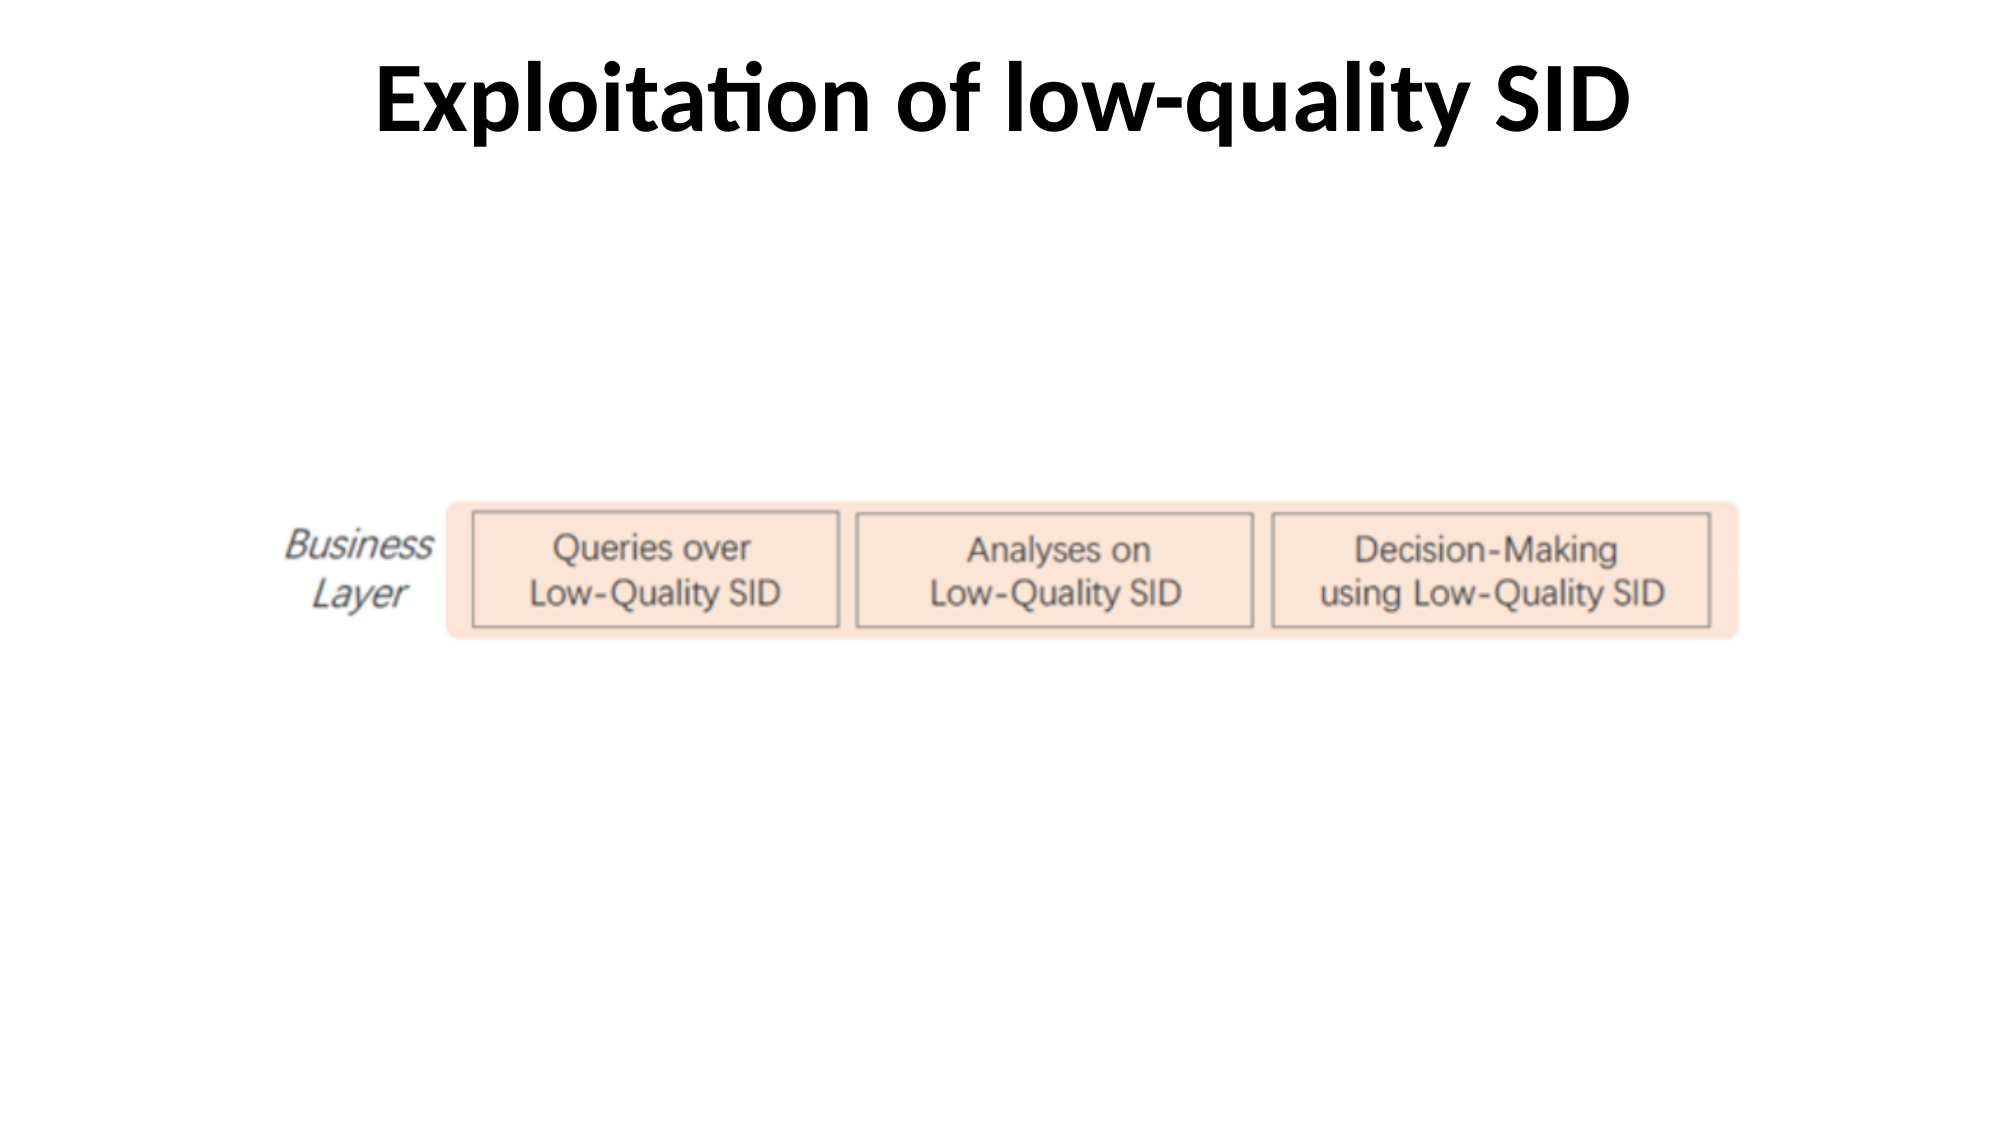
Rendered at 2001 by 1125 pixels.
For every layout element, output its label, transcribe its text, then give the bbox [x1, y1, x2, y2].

list Exploitation of low-quality SID [46, 37, 1961, 173]
picture [228, 473, 1772, 652]
